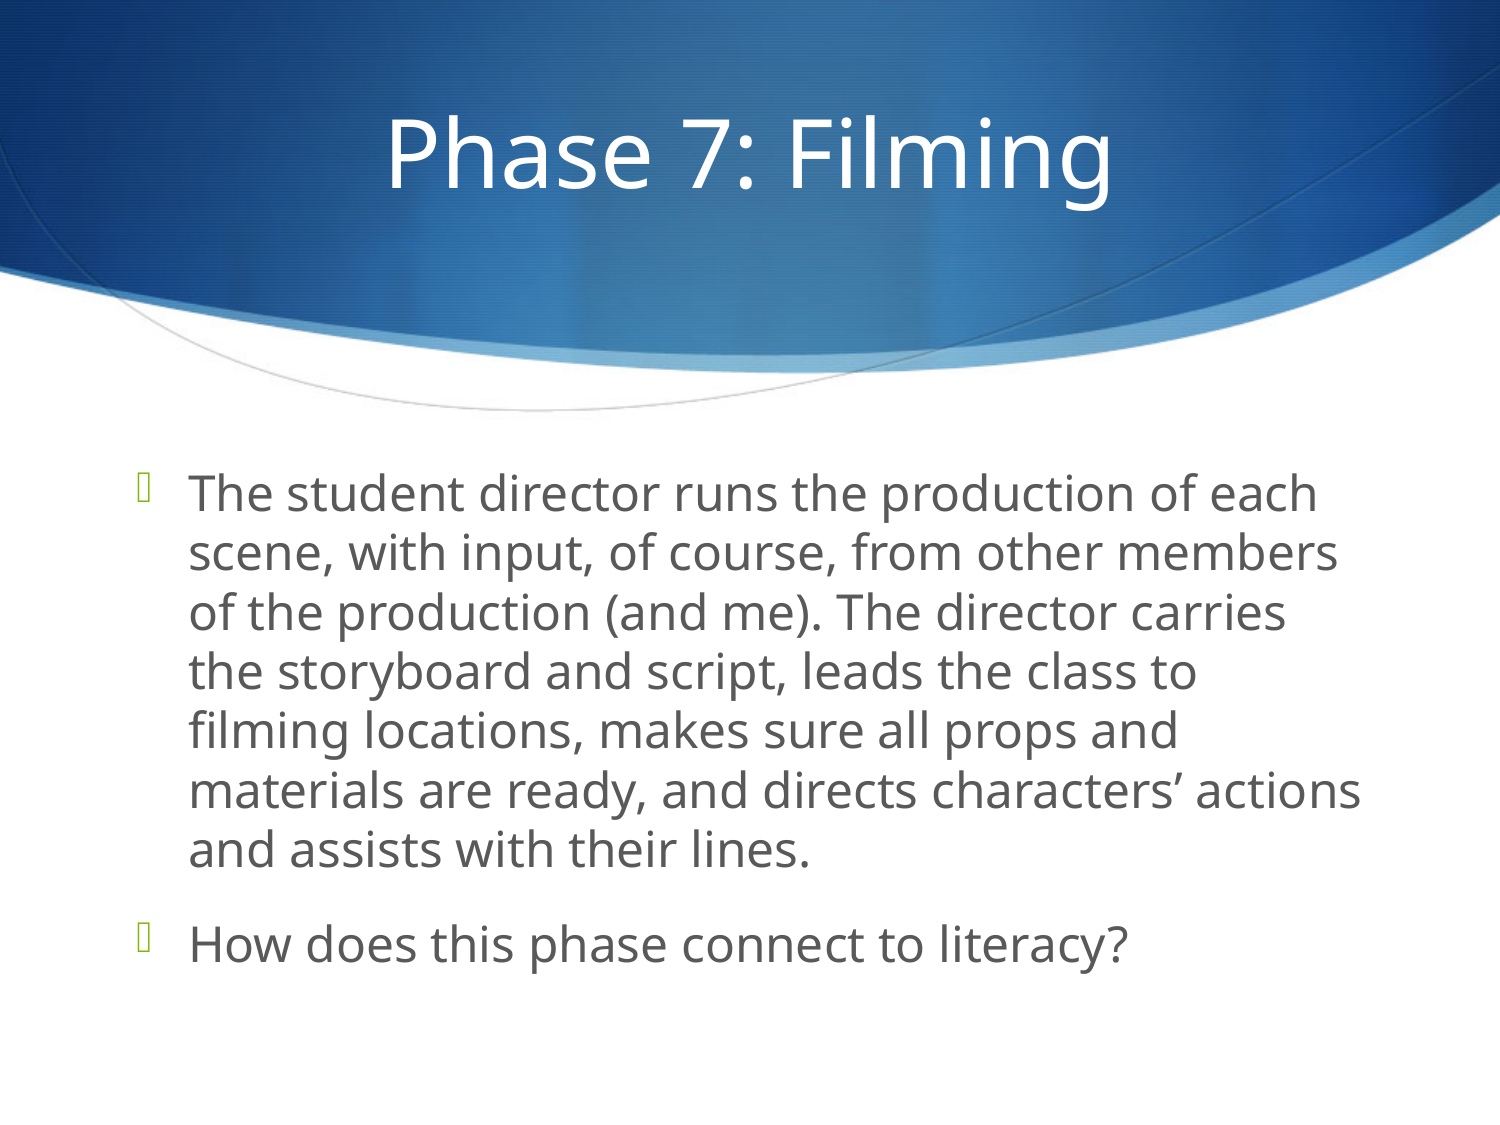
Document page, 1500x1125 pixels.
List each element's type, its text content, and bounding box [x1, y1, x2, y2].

picture [0, 0, 1500, 1125]
list The student director runs the production of each scene, with input, of course, from other members of the production (and me). The director carries the storyboard and script, leads the class to filming locations, makes sure all props and materials are ready, and directs characters’ actions and assists with their lines. How does this phase connect to literacy? [121, 454, 1379, 991]
title Phase 7: Filming [75, 56, 1425, 245]
